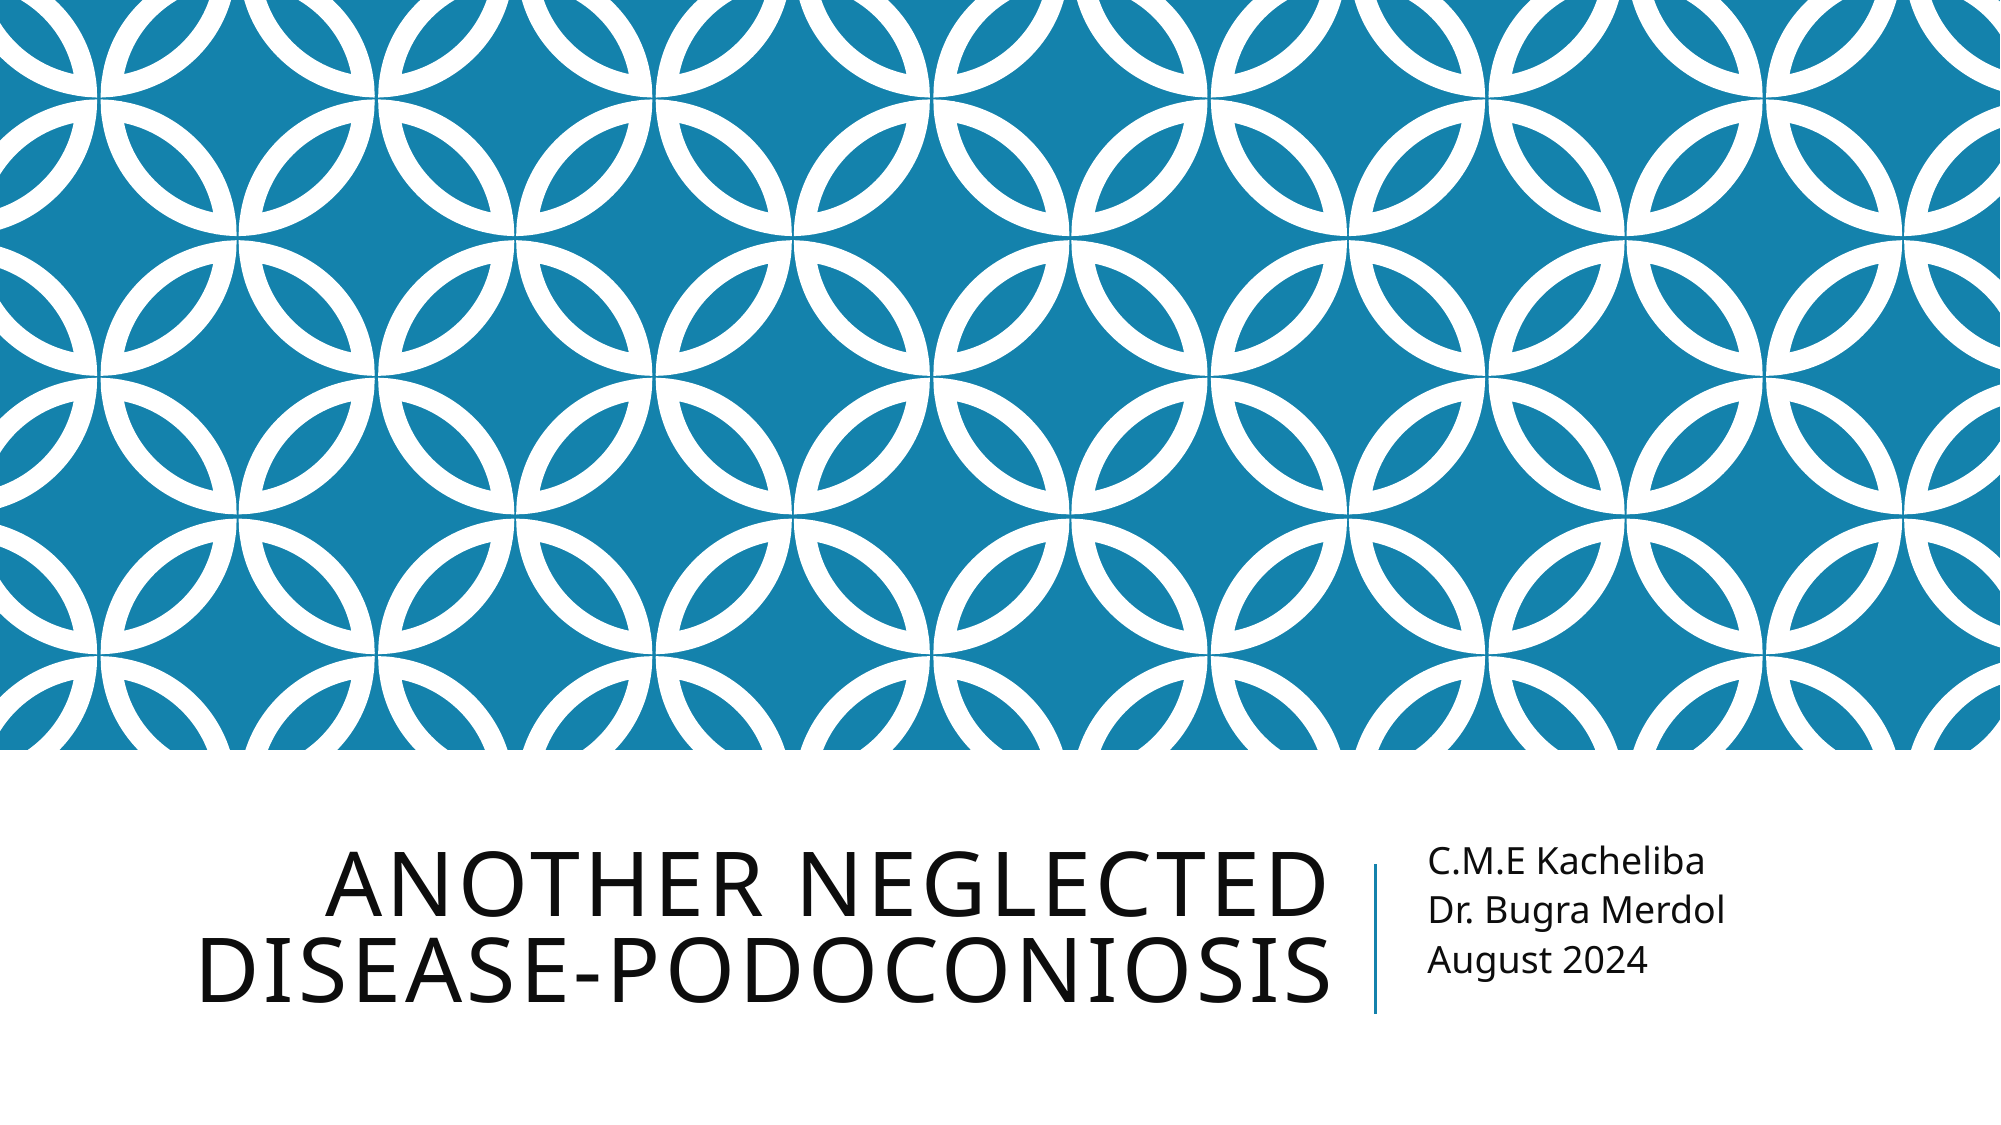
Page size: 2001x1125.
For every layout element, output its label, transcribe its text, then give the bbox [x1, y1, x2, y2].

subtitle C.M.E Kacheliba Dr. Bugra Merdol August 2024 [1412, 813, 1938, 1054]
title Another neglected disease-Podoconiosis [75, 813, 1350, 1054]
